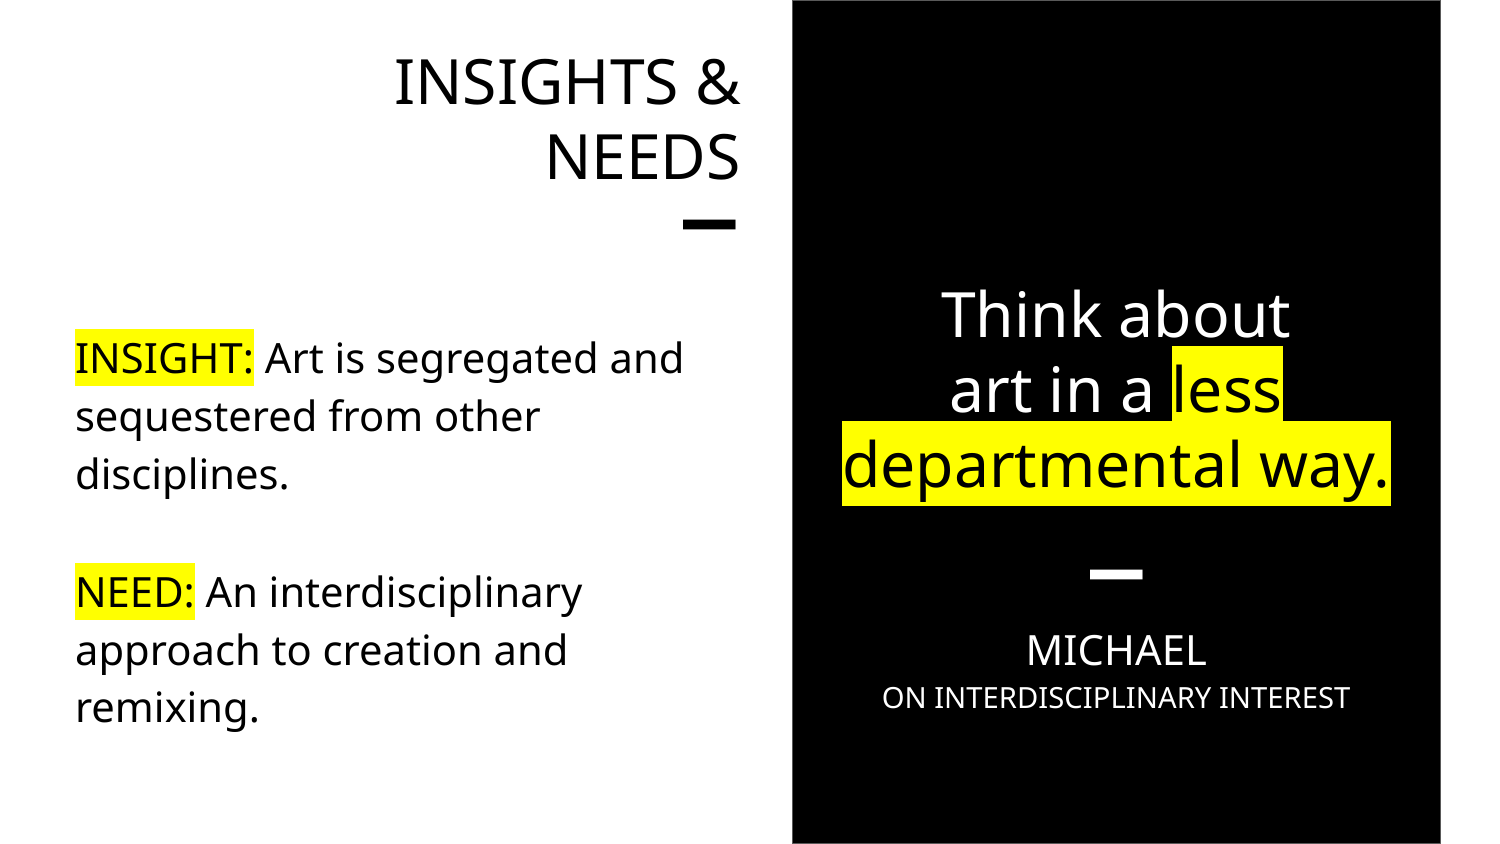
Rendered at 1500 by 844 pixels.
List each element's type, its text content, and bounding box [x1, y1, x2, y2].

text_box – [814, 526, 1419, 591]
text_box [792, 0, 1441, 844]
title Think about art in a less departmental way. [814, 78, 1419, 516]
text_box – [0, 202, 757, 241]
text_box NEED: An interdisciplinary approach to creation and remixing. [59, 543, 757, 708]
title INSIGHTS & NEEDS [0, 26, 757, 202]
text_box INSIGHT: Art is segregated and sequestered from other disciplines. [59, 309, 757, 474]
text_box MICHAEL ON INTERDISCIPLINARY INTEREST [814, 601, 1419, 766]
